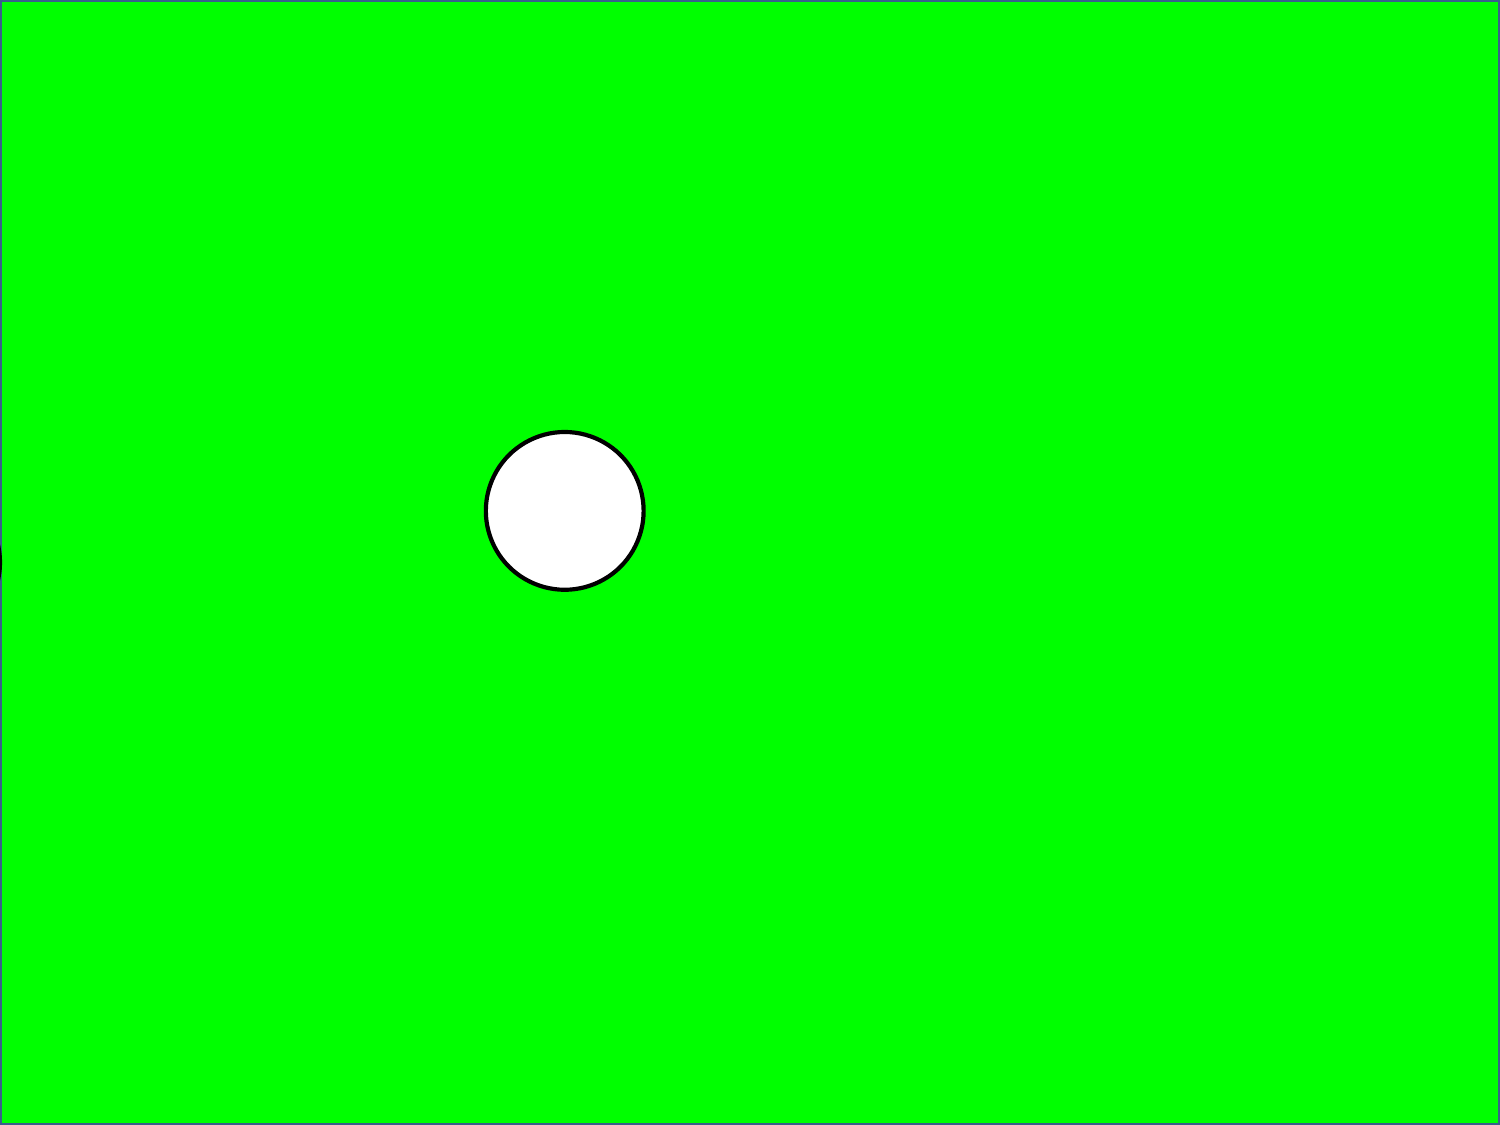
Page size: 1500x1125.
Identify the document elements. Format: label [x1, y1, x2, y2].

text_box [0, 0, 1500, 1125]
text_box [483, 429, 646, 592]
